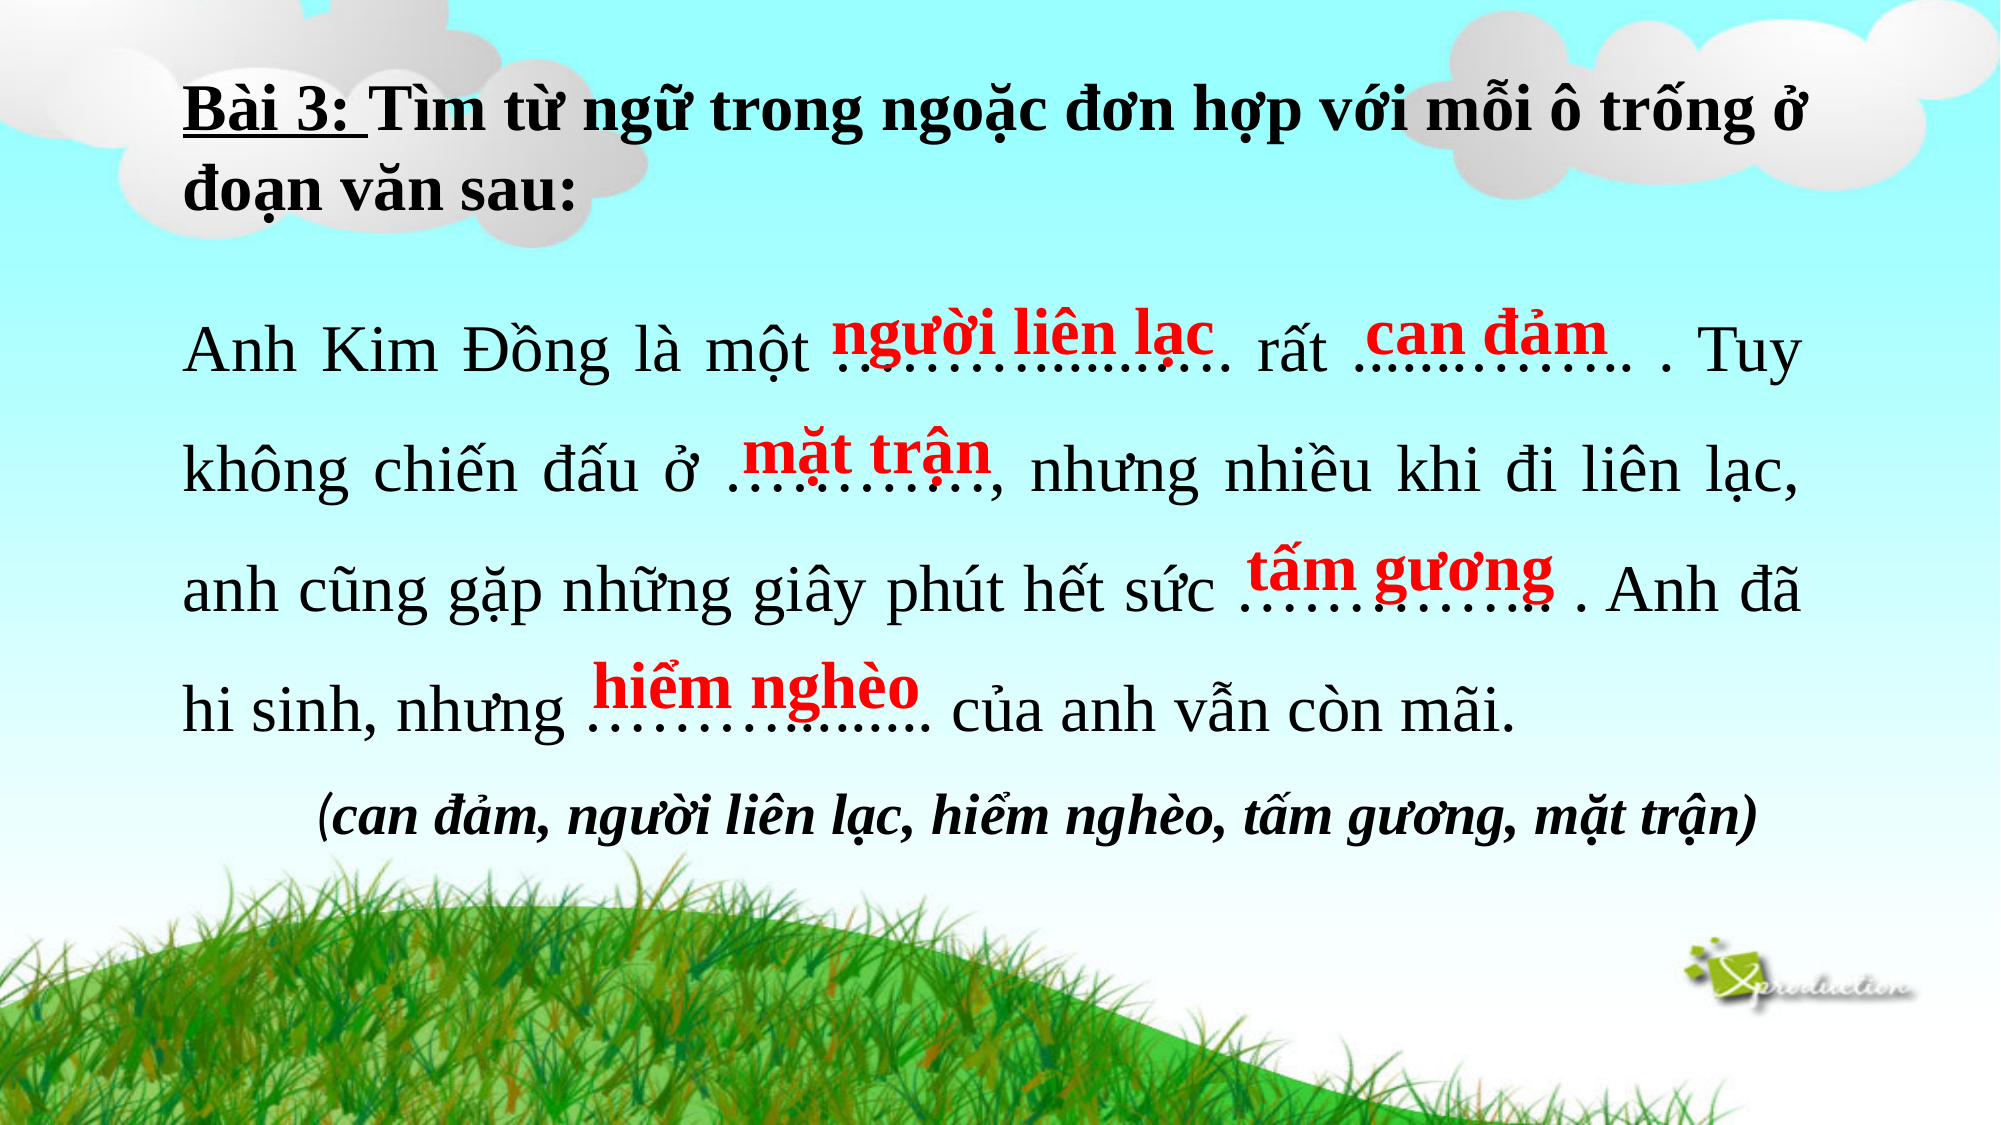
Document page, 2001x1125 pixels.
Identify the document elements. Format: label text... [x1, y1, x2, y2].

text_box người liên lạc [816, 280, 1232, 376]
text_box can đảm [1351, 280, 1650, 376]
text_box hiểm nghèo [578, 634, 937, 730]
text_box (can đảm, người liên lạc, hiểm nghèo, tấm gương, mặt trận) [300, 769, 1836, 854]
text_box tấm gương [1231, 516, 1571, 611]
list Anh Kim Đồng là một ……….......…. rất .......…….. . Tuy không chiến đấu ở …………, nhưng nhiều khi đi liên lạc, anh cũng gặp những giây phút hết sức …………... . Anh đã hi sinh, nhưng ………......... của anh vẫn còn mãi. [167, 257, 1818, 670]
text_box mặt trận [727, 399, 1008, 495]
text_box Bài 3: Tìm từ ngữ trong ngoặc đơn hợp với mỗi ô trống ở đoạn văn sau: [167, 56, 1880, 232]
picture [0, 0, 2001, 1125]
